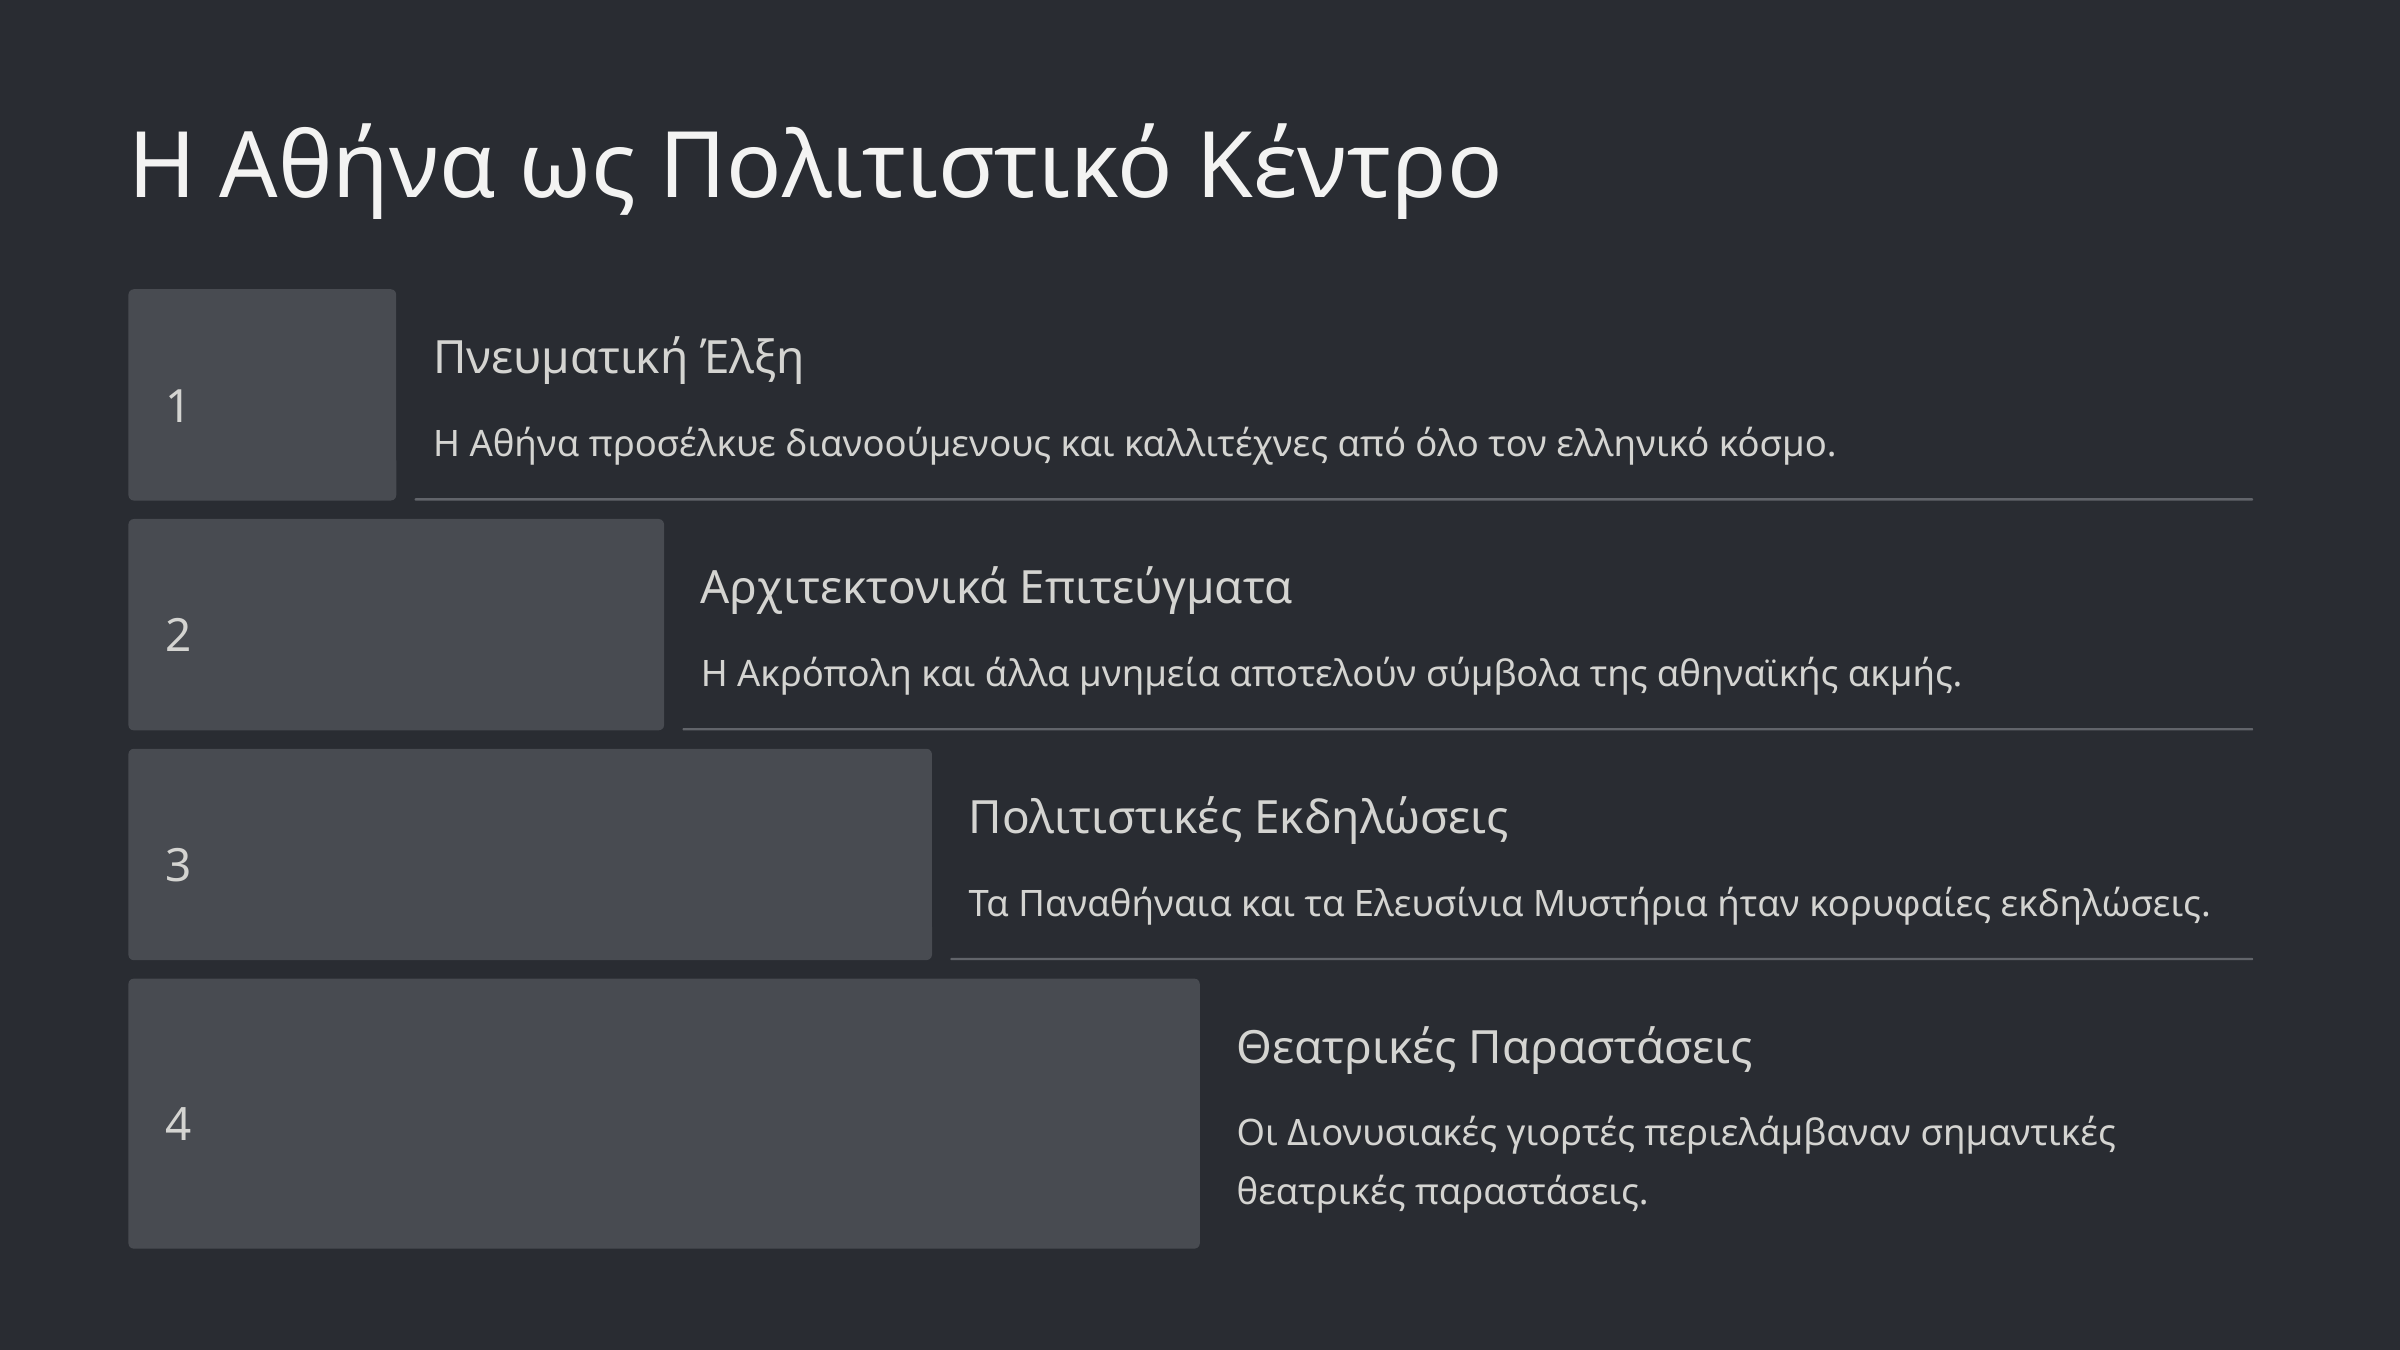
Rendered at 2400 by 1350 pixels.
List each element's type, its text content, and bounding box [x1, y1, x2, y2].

text_box 4 [165, 1076, 193, 1151]
text_box Τα Παναθήναια και τα Ελευσίνια Μυστήρια ήταν κορυφαίες εκδηλώσεις. [968, 864, 2175, 924]
text_box [128, 289, 397, 501]
text_box 2 [165, 588, 193, 662]
text_box Πνευματική Έλξη [433, 325, 892, 384]
text_box Οι Διονυσιακές γιορτές περιελάμβαναν σημαντικές θεατρικές παραστάσεις. [1236, 1094, 2235, 1212]
text_box [950, 957, 2254, 961]
text_box 3 [165, 817, 193, 892]
text_box 1 [165, 358, 193, 432]
text_box Πολιτιστικές Εκδηλώσεις [968, 785, 1495, 843]
text_box Αρχιτεκτονικά Επιτεύγματα [700, 555, 1291, 613]
text_box Η Ακρόπολη και άλλα μνημεία αποτελούν σύμβολα της αθηναϊκής ακμής. [700, 635, 1919, 694]
text_box [128, 978, 1200, 1249]
text_box Η Αθήνα ως Πολιτιστικό Κέντρο [128, 101, 1460, 216]
text_box Θεατρικές Παραστάσεις [1236, 1015, 1750, 1073]
text_box [128, 518, 665, 731]
text_box [128, 748, 933, 961]
text_box Η Αθήνα προσέλκυε διανοούμενους και καλλιτέχνες από όλο τον ελληνικό κόσμο. [433, 405, 1802, 464]
